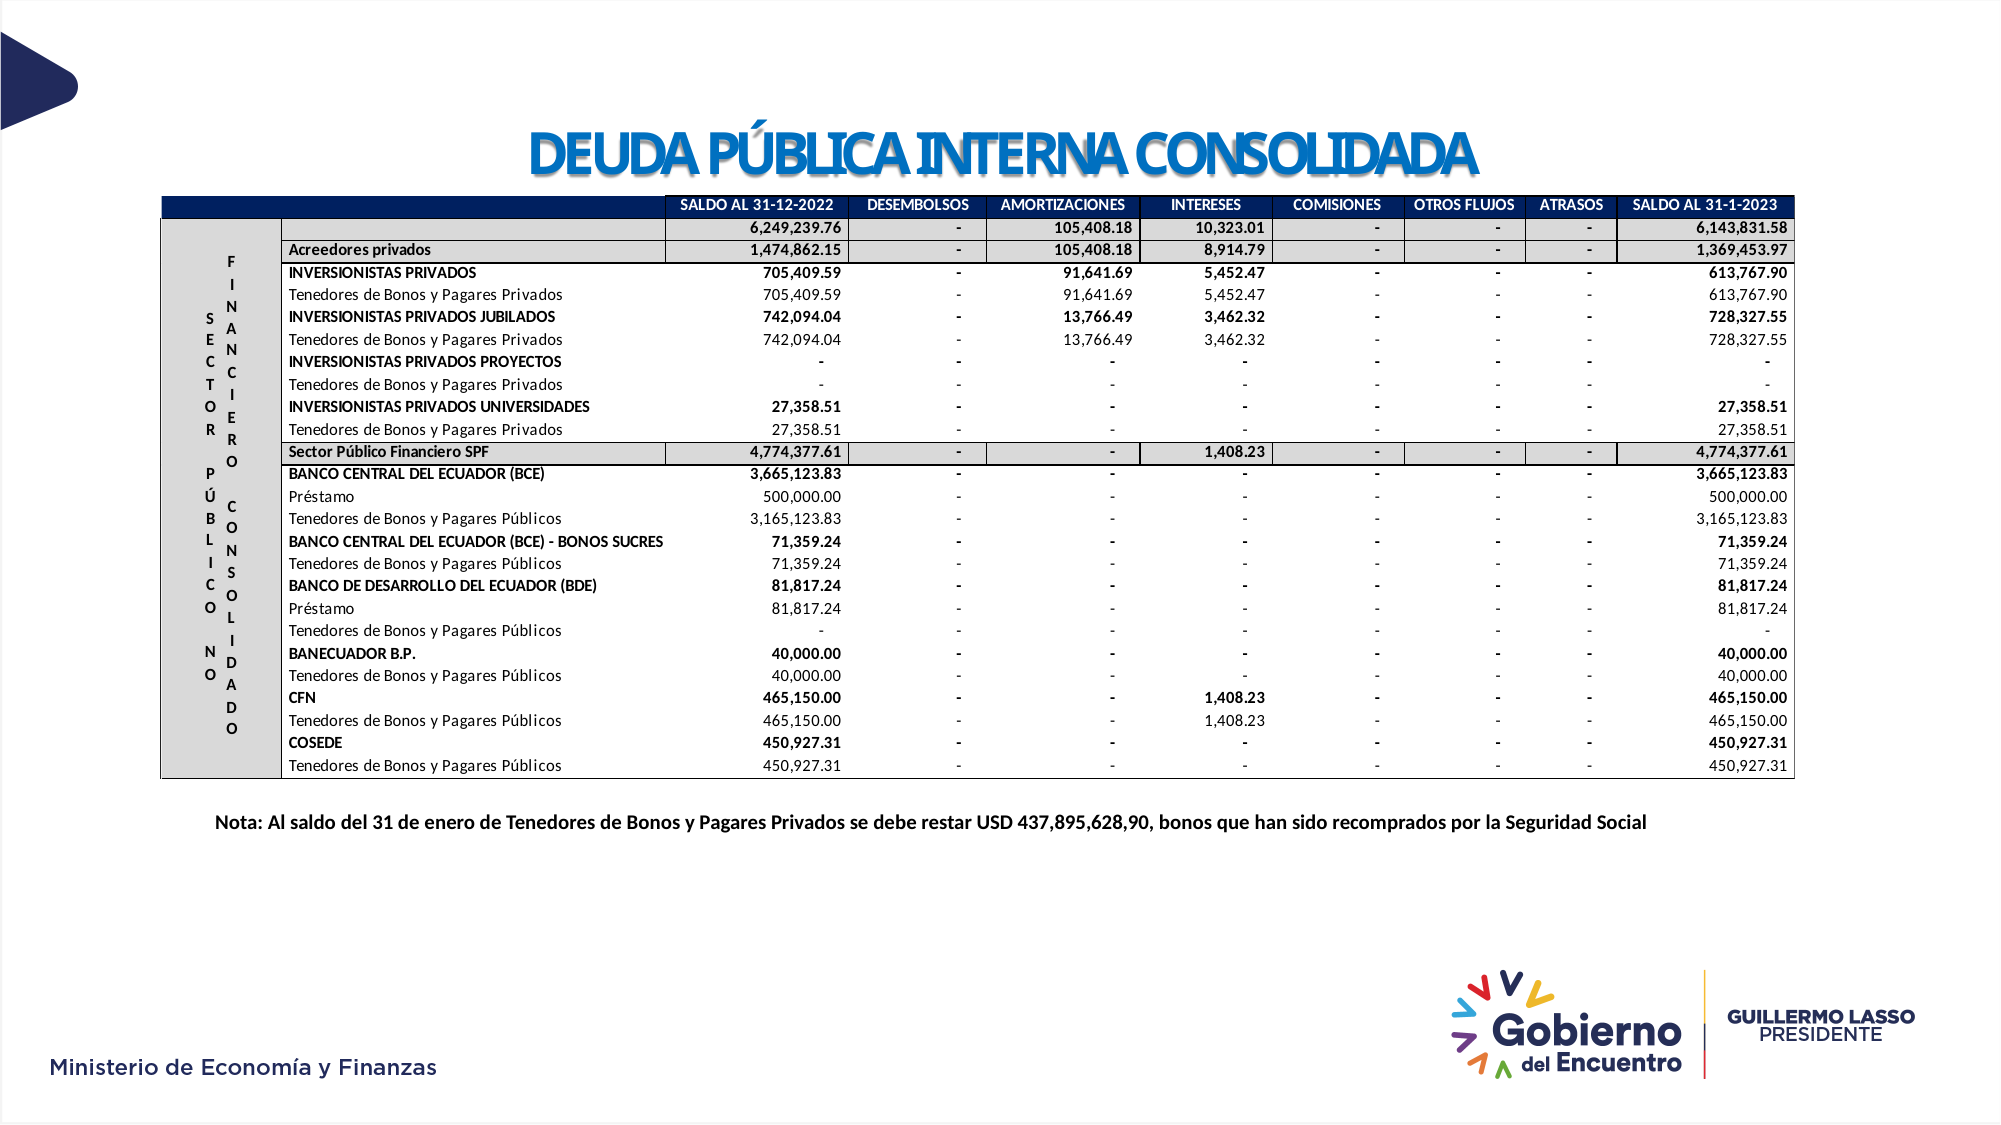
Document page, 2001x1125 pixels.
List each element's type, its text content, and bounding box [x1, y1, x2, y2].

text_box Nota: Al saldo del 31 de enero de Tenedores de Bonos y Pagares Privados se debe restar USD 437,895,628,90, bonos que han sido recomprados por la Seguridad Social [195, 800, 1796, 841]
picture [0, 0, 2001, 1125]
